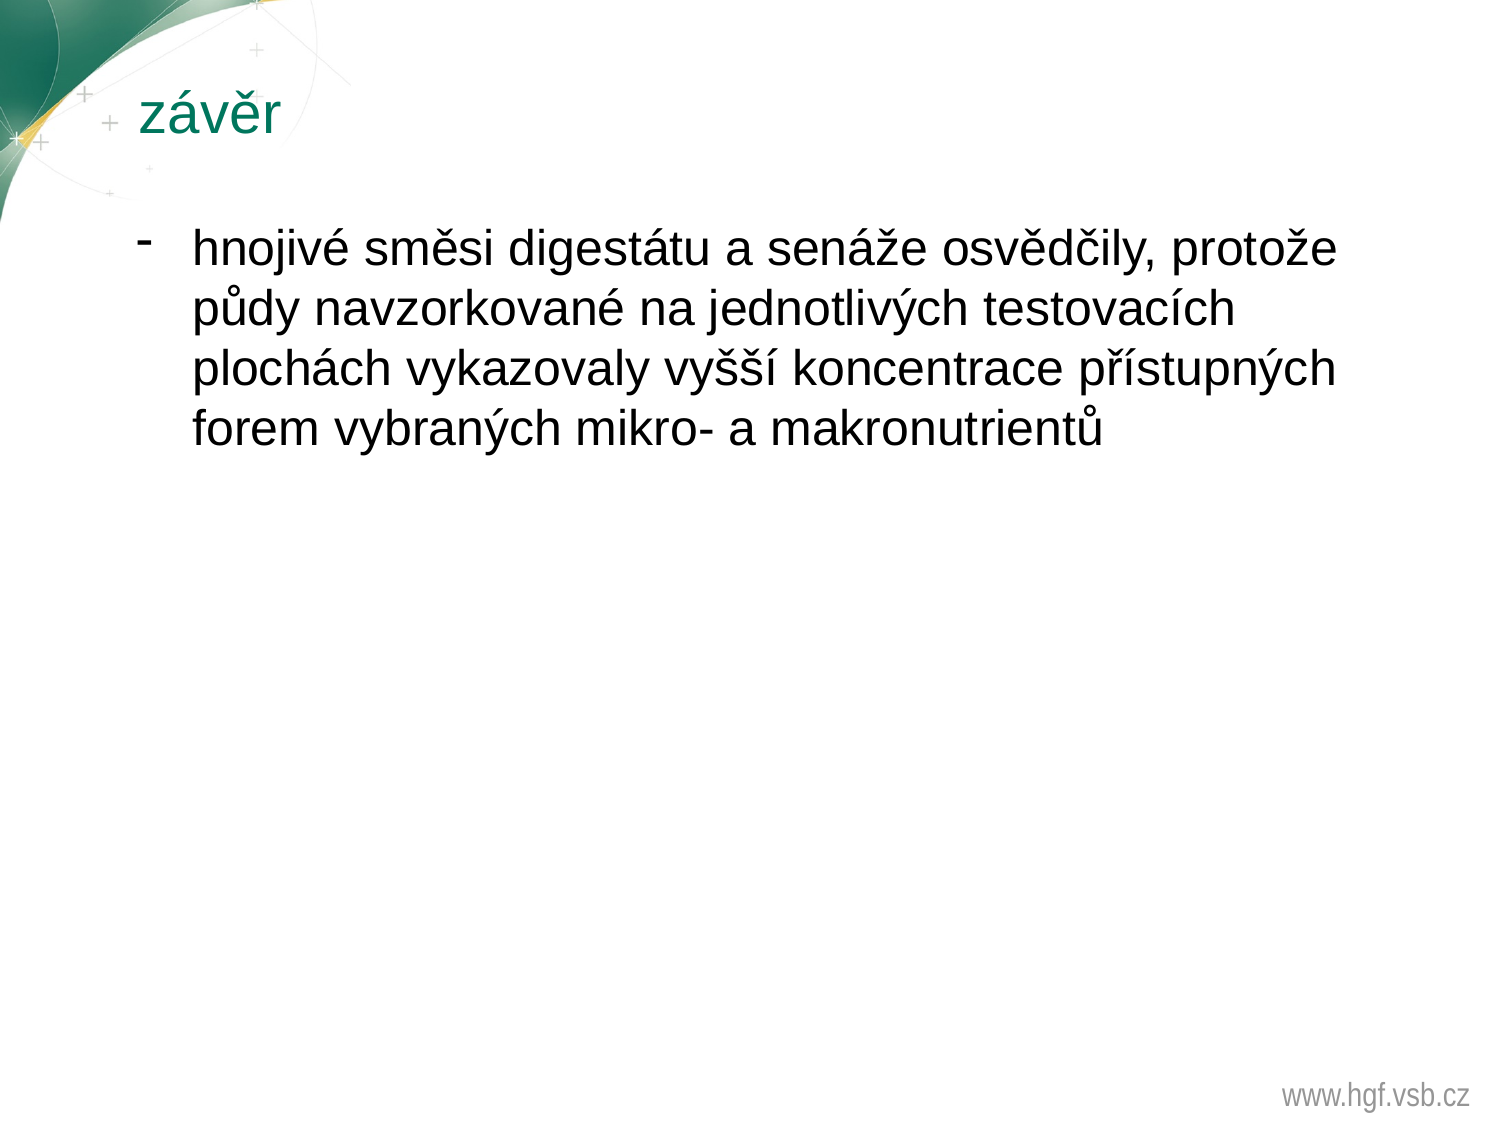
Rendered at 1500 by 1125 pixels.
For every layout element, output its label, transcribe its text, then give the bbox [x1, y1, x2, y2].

picture [0, 0, 351, 225]
footer www.hgf.vsb.cz [995, 1034, 1471, 1113]
text_box hnojivé směsi digestátu a senáže osvědčily, protože půdy navzorkované na jednotlivých testovacích plochách vykazovaly vyšší koncentrace přístupných forem vybraných mikro- a makronutrientů [121, 208, 1398, 583]
title závěr [138, 75, 1471, 171]
